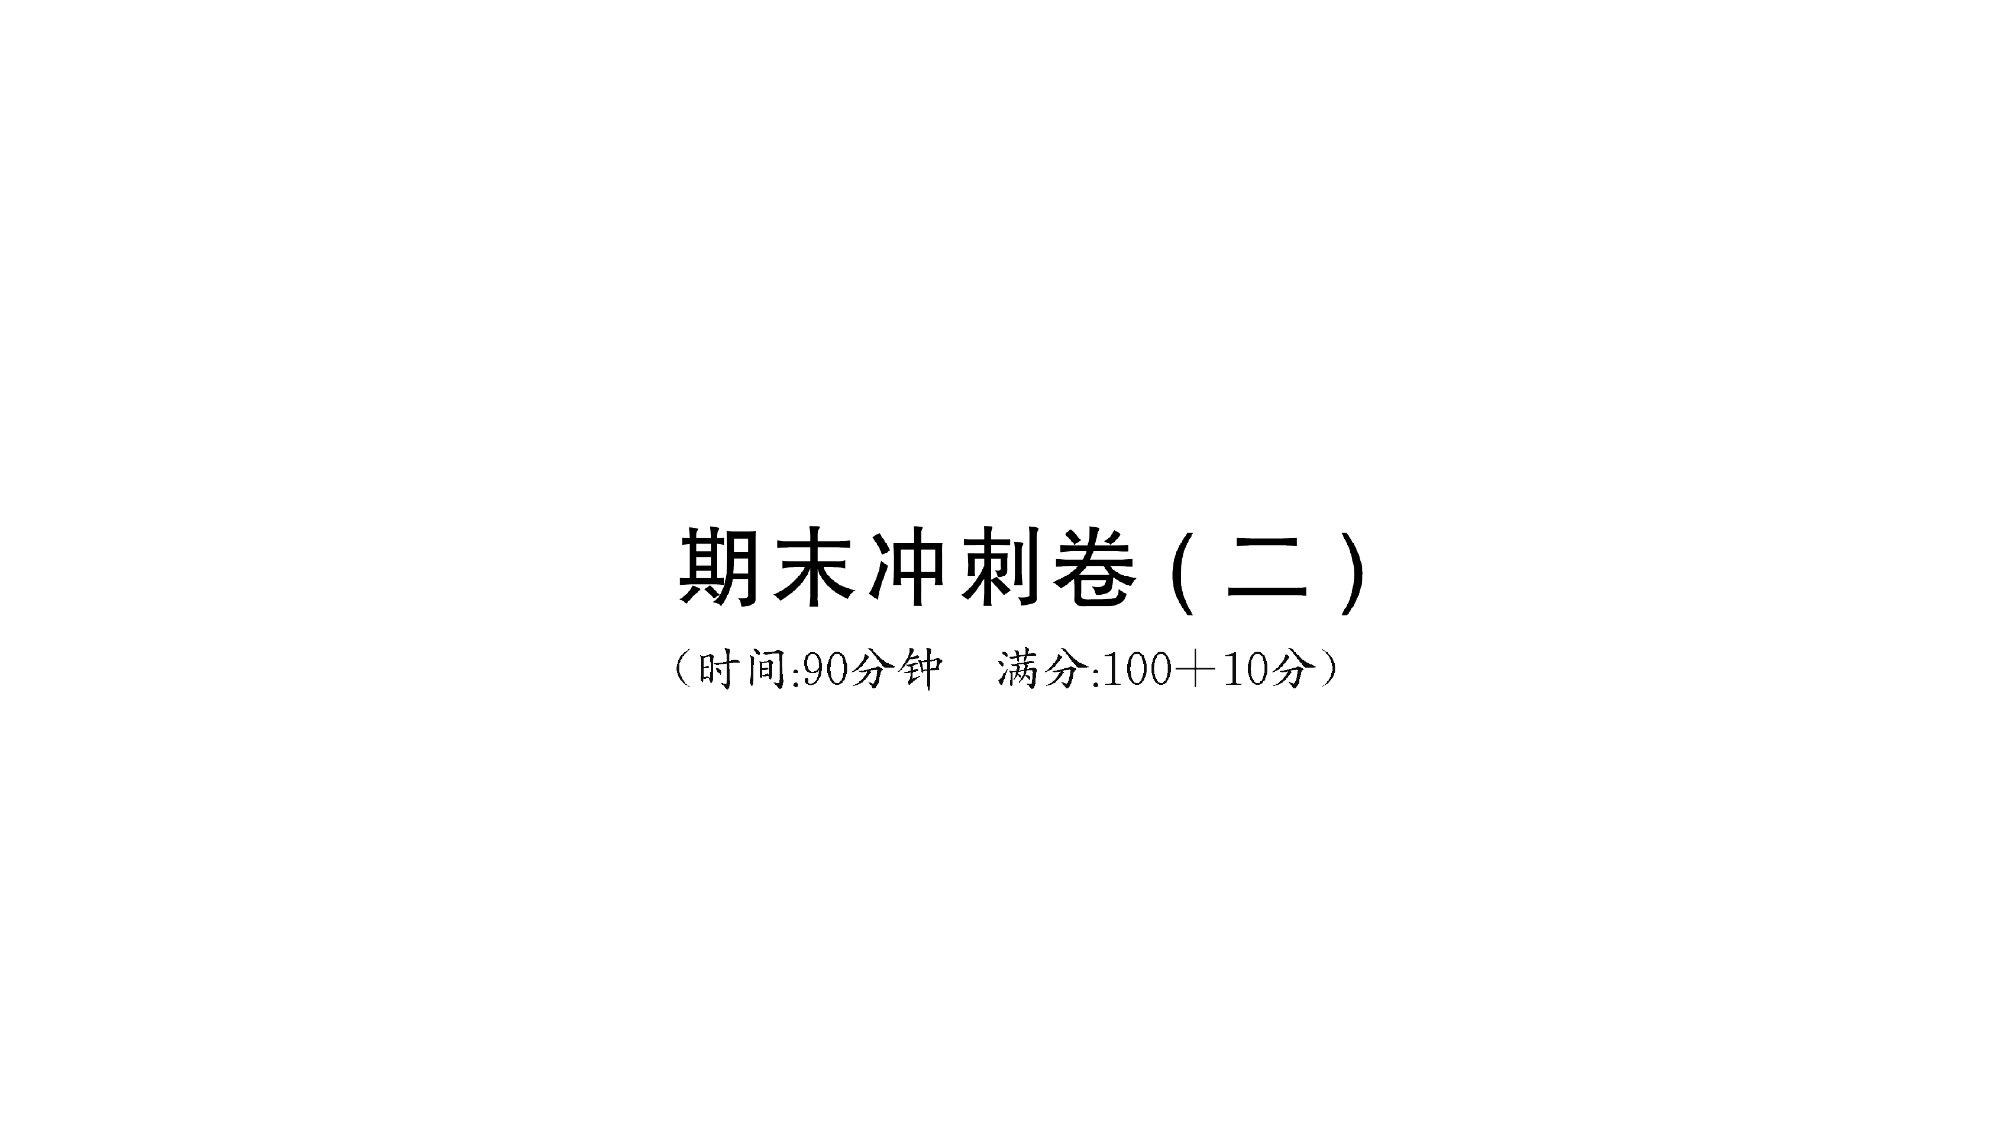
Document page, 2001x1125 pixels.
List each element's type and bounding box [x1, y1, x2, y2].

picture [615, 497, 1401, 712]
